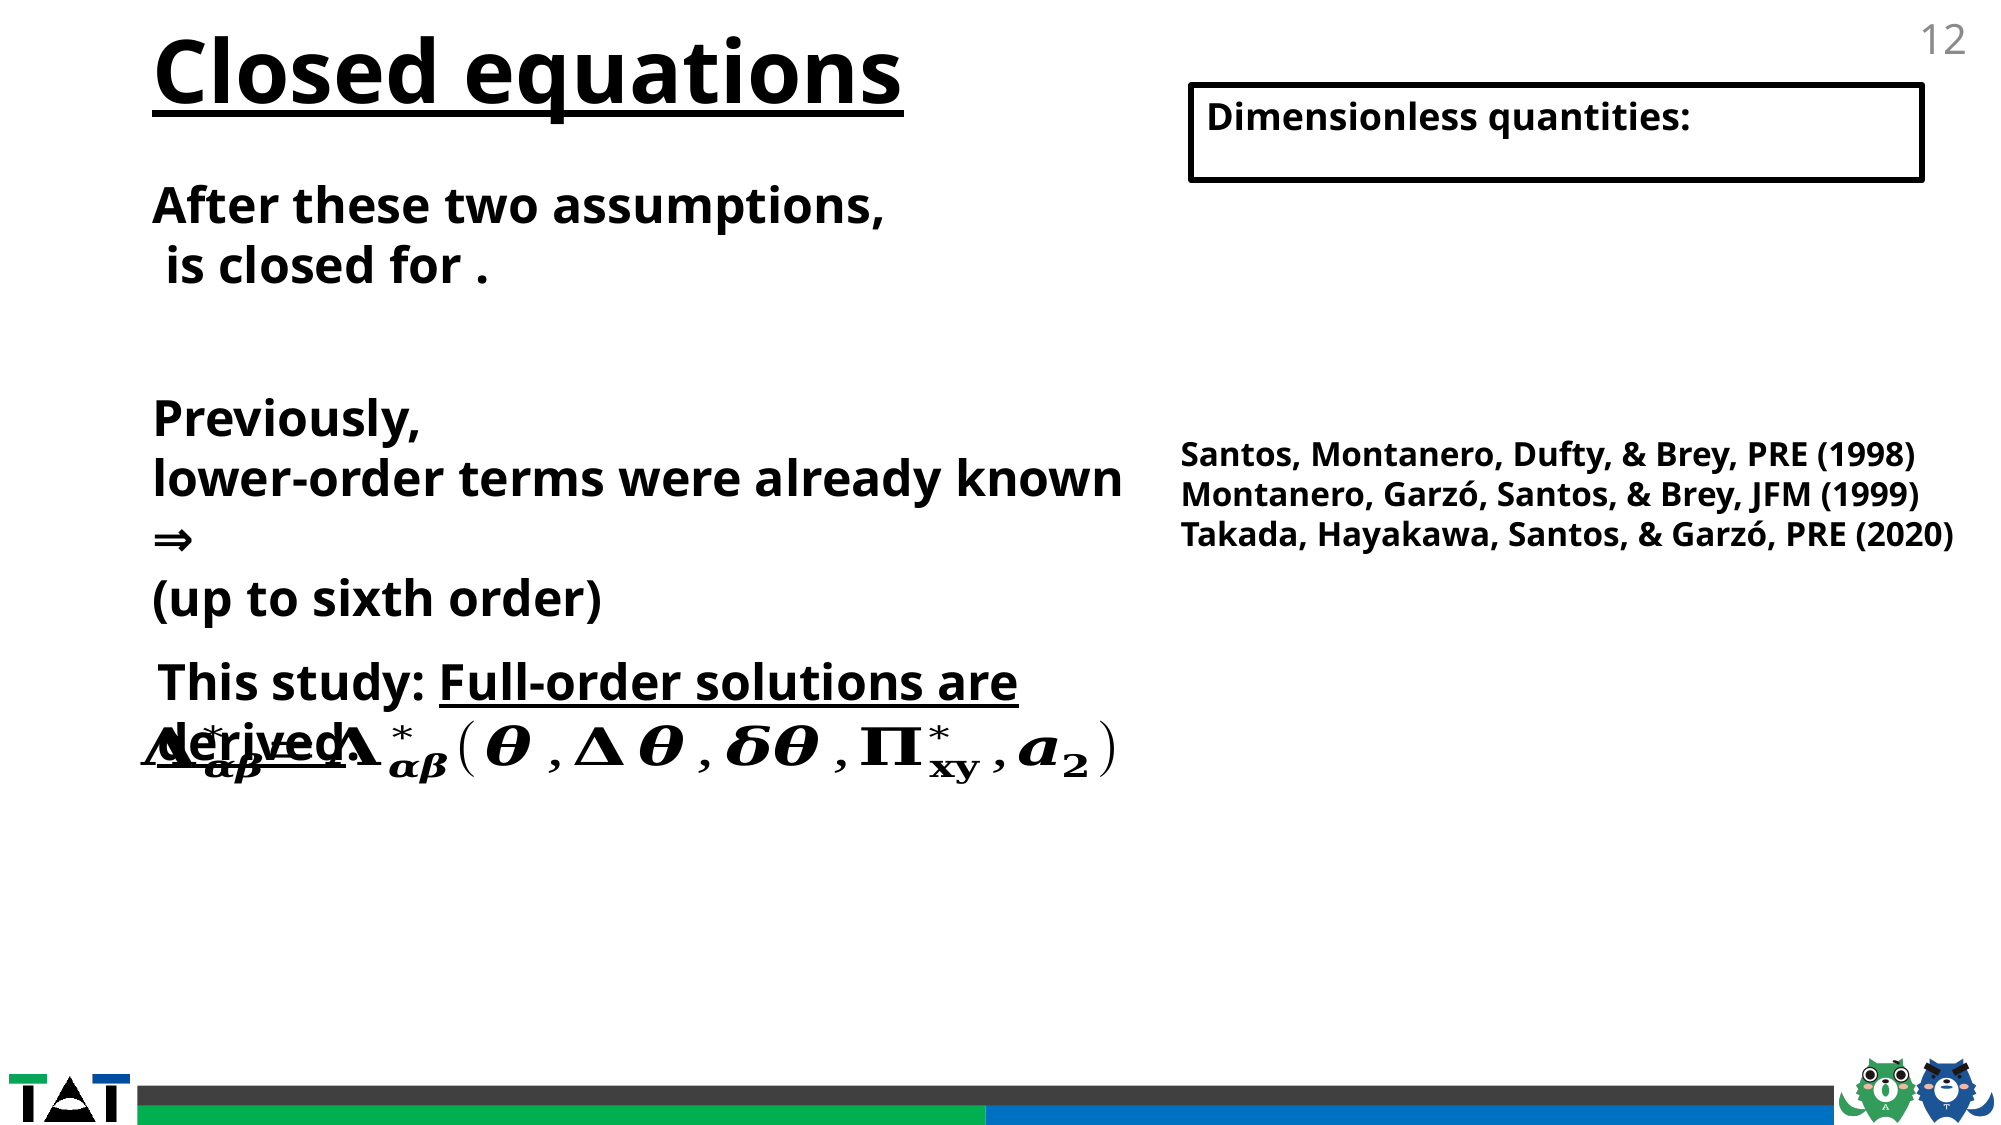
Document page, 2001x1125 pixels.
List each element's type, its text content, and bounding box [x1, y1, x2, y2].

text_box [137, 642, 1203, 786]
title Closed equations [137, 19, 1863, 131]
picture [9, 1074, 130, 1122]
picture [1839, 1058, 1994, 1123]
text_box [137, 379, 1973, 577]
slide_number 12 [1532, 11, 1983, 72]
